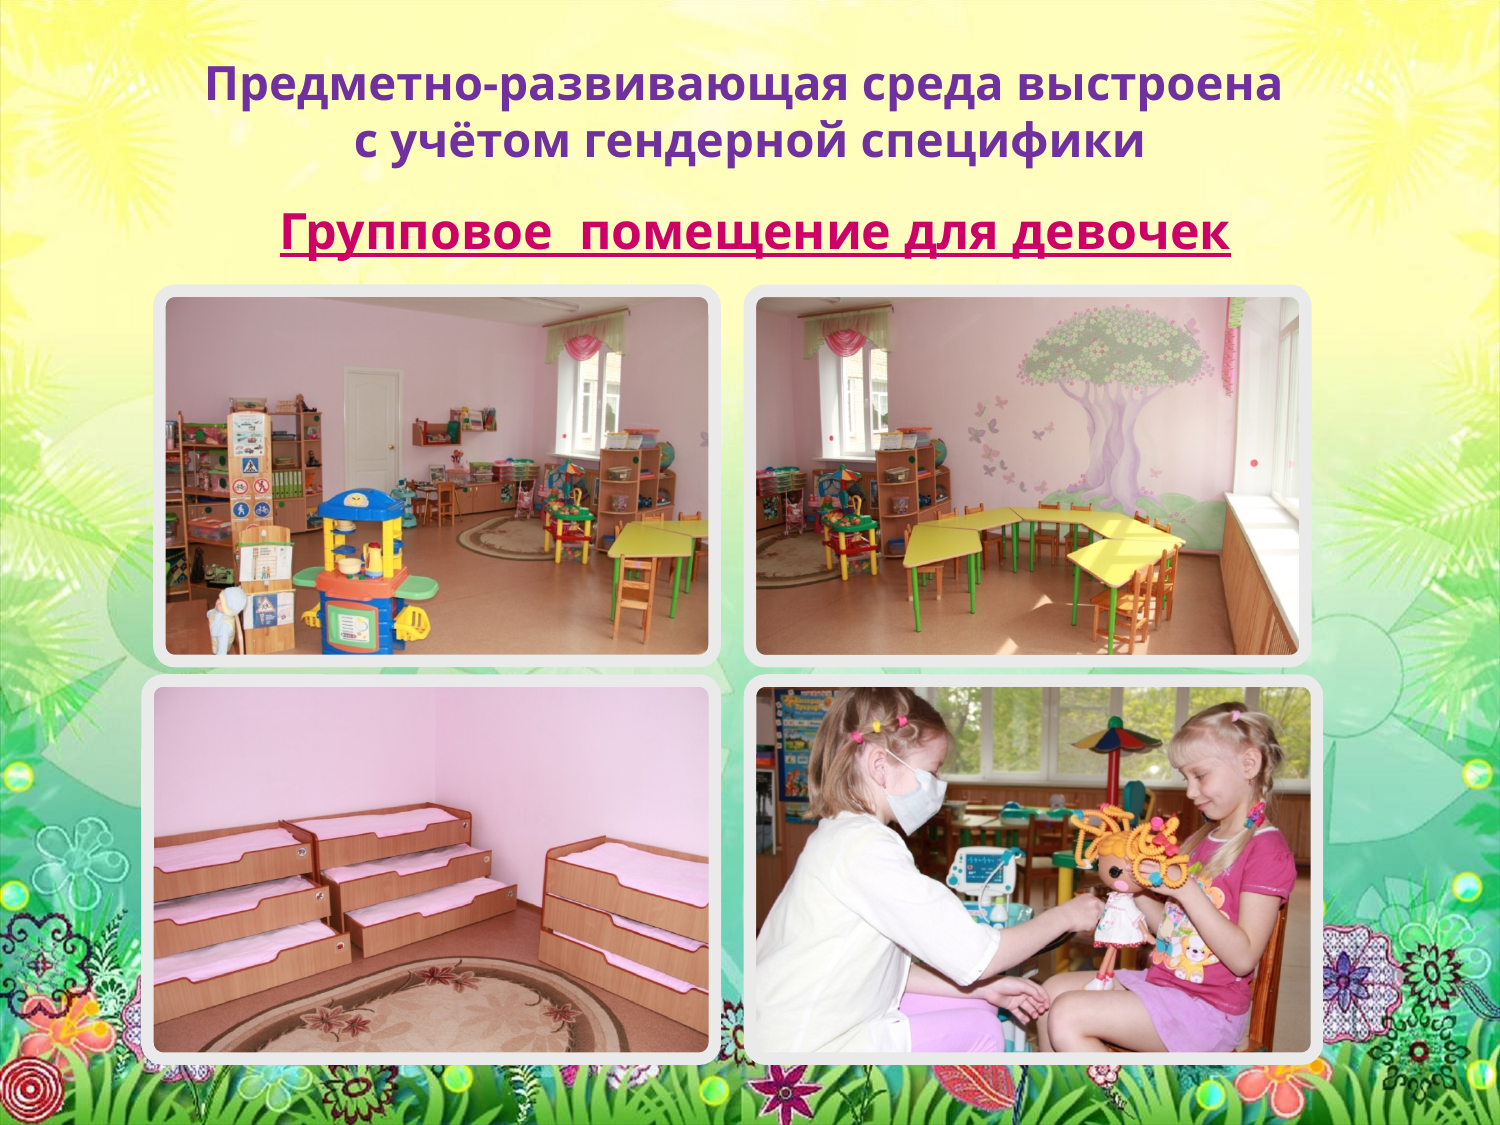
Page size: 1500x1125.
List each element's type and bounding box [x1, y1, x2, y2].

picture [0, 0, 1500, 1125]
list [147, 680, 716, 1059]
list [749, 290, 1306, 662]
